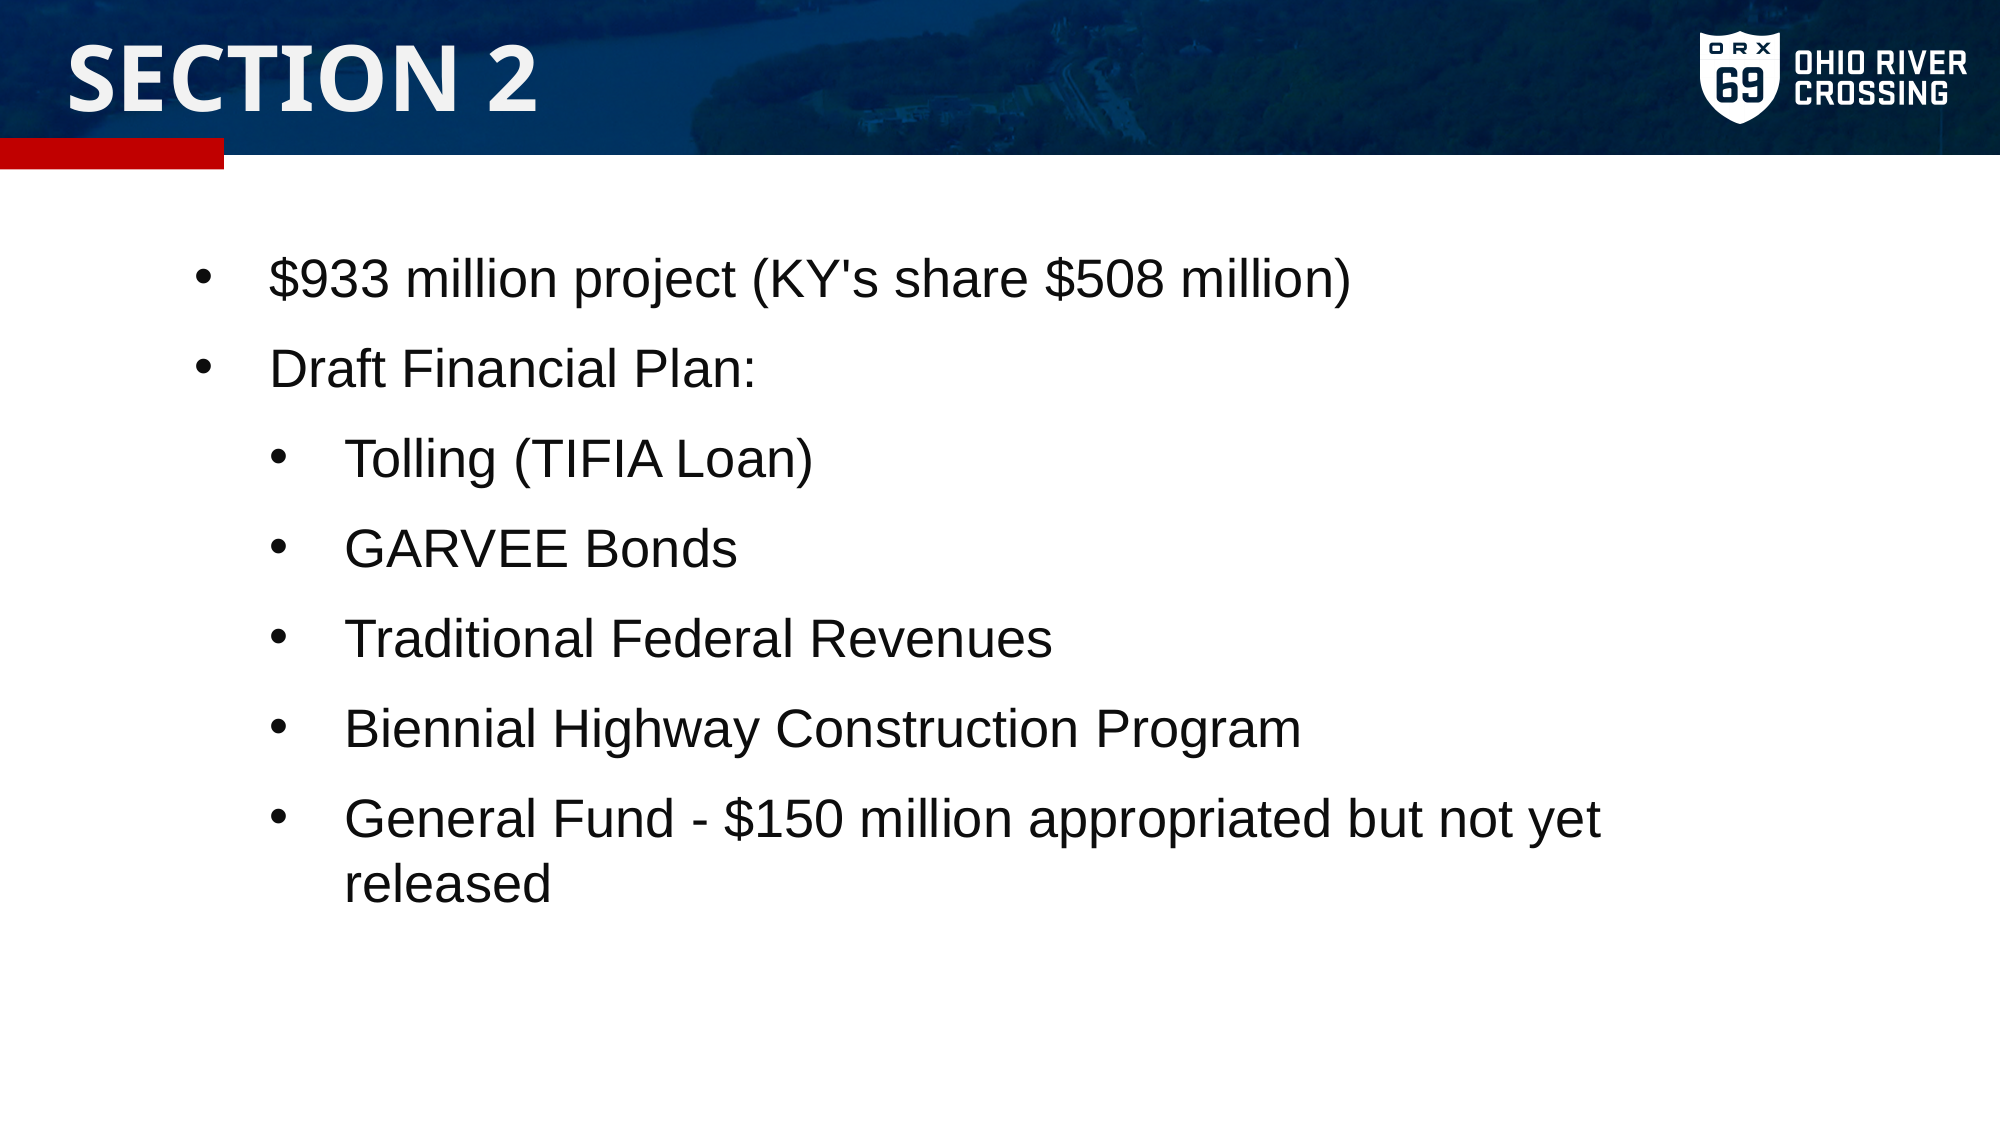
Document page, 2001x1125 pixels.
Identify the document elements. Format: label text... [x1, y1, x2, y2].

picture [0, 0, 2000, 155]
text_box [0, 155, 225, 170]
text_box $933 million project (KY's share $508 million) Draft Financial Plan: Tolling (TIFIA Loan) GARVEE Bonds Traditional Federal Revenues Biennial Highway Construction Program General Fund - $150 million appropriated but not yet released [179, 236, 1840, 921]
